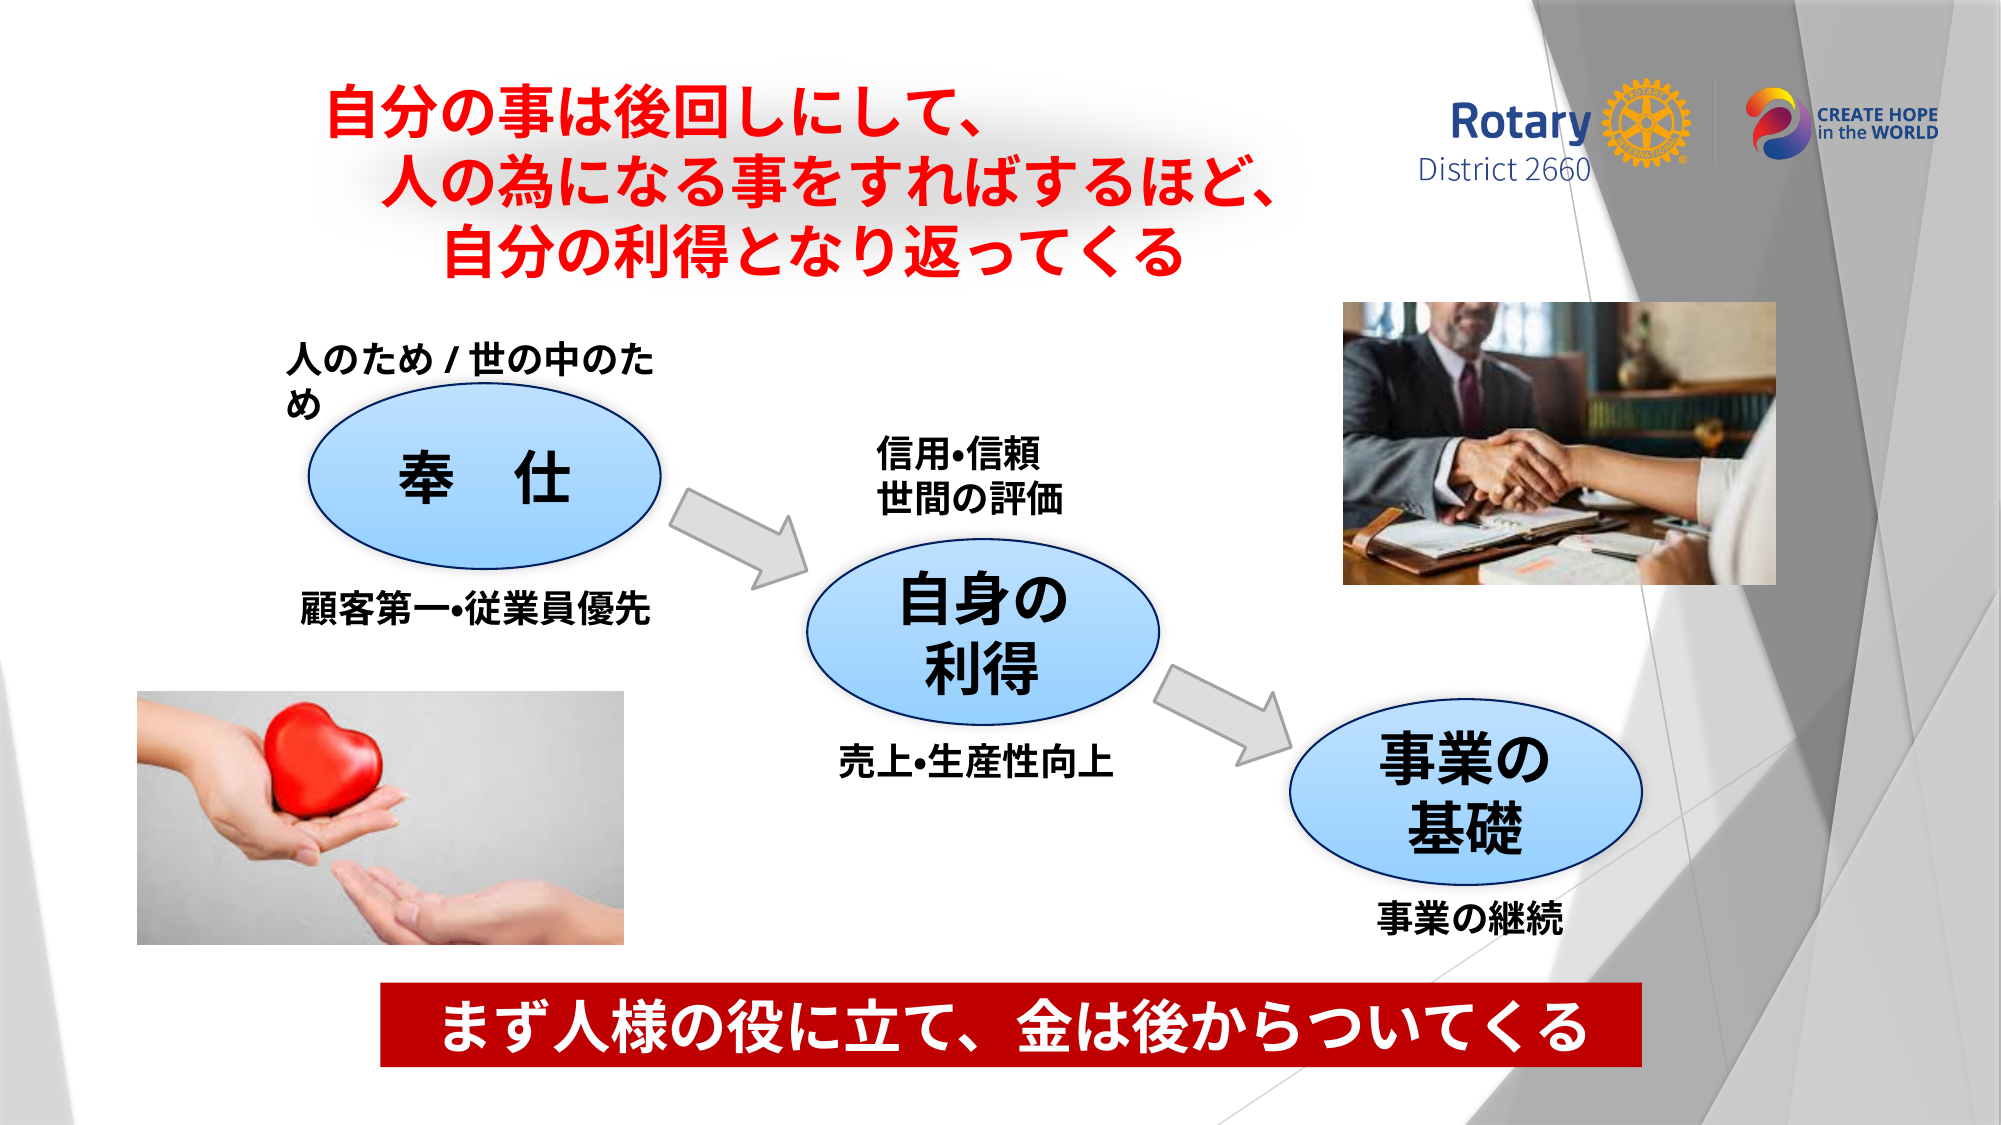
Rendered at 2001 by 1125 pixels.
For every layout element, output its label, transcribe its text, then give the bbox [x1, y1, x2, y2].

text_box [250, 60, 1365, 296]
text_box 奉 仕 [307, 434, 662, 571]
text_box まず人様の役に立て、金は後からついてくる [380, 982, 1642, 1068]
text_box 信用・信頼 世間の評価 [862, 422, 1091, 528]
text_box 自身の利得 [806, 538, 1161, 726]
text_box [1152, 663, 1293, 768]
text_box 売上・生産性向上 [823, 730, 1176, 791]
text_box [668, 487, 809, 591]
picture [136, 690, 624, 945]
text_box 事業の基礎 [1289, 698, 1644, 886]
picture [1342, 302, 1776, 585]
text_box 顧客第一・従業員優先 [285, 577, 708, 638]
text_box 人のため/世の中のため [270, 329, 699, 434]
text_box 事業の継続 [1361, 887, 1593, 948]
picture [1396, 52, 1964, 206]
